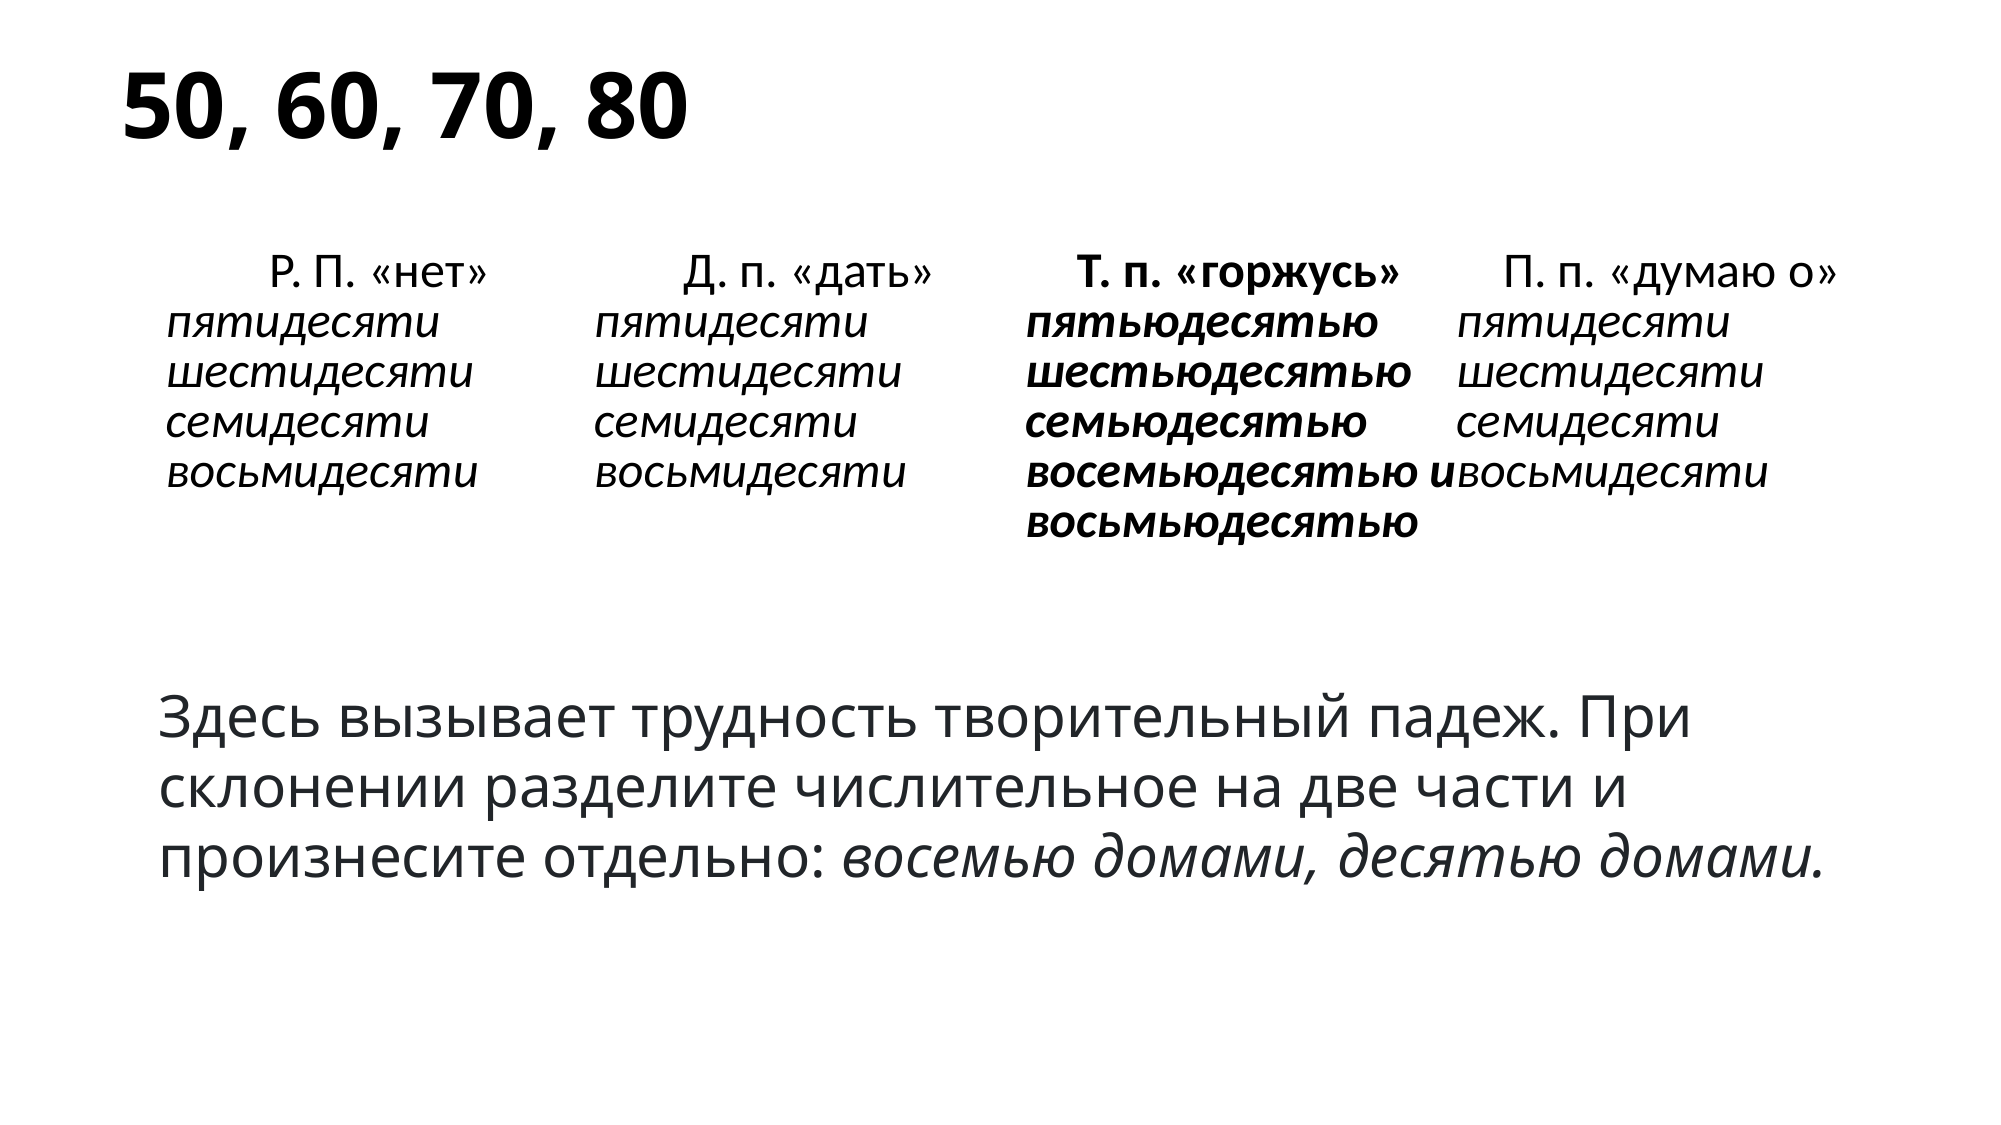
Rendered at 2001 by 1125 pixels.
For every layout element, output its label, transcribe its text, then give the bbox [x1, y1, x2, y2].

table_cell семьюдесятью [1025, 400, 1456, 450]
table_header Д. п. «дать» [594, 250, 1025, 300]
table_cell шестидесяти [166, 350, 594, 400]
table_header П. п. «думаю о» [1456, 250, 1887, 300]
table_cell шестьюдесятью [1025, 350, 1456, 400]
table_cell пятидесяти [166, 300, 594, 350]
table_cell шестидесяти [1456, 350, 1887, 400]
text_box Здесь вызывает трудность творительный падеж. При склонении разделите числительное на две части и произнесите отдельно: восемью домами, десятью домами. [143, 672, 1888, 897]
table_cell семидесяти [1456, 400, 1887, 450]
table_cell восемьюдесятью и восьмьюдесятью [1025, 450, 1456, 550]
table_cell восьмидесяти [166, 450, 594, 550]
table_cell пятидесяти [1456, 300, 1887, 350]
table_header Р. П. «нет» [166, 250, 594, 300]
table_cell семидесяти [594, 400, 1025, 450]
table_cell восьмидесяти [594, 450, 1025, 550]
table_header Т. п. «горжусь» [1025, 250, 1456, 300]
table_cell пятьюдесятью [1025, 300, 1456, 350]
title 50, 60, 70, 80 [106, 0, 1832, 218]
table_cell восьмидесяти [1456, 450, 1887, 550]
table_cell семидесяти [166, 400, 594, 450]
table_cell пятидесяти [594, 300, 1025, 350]
table_cell шестидесяти [594, 350, 1025, 400]
